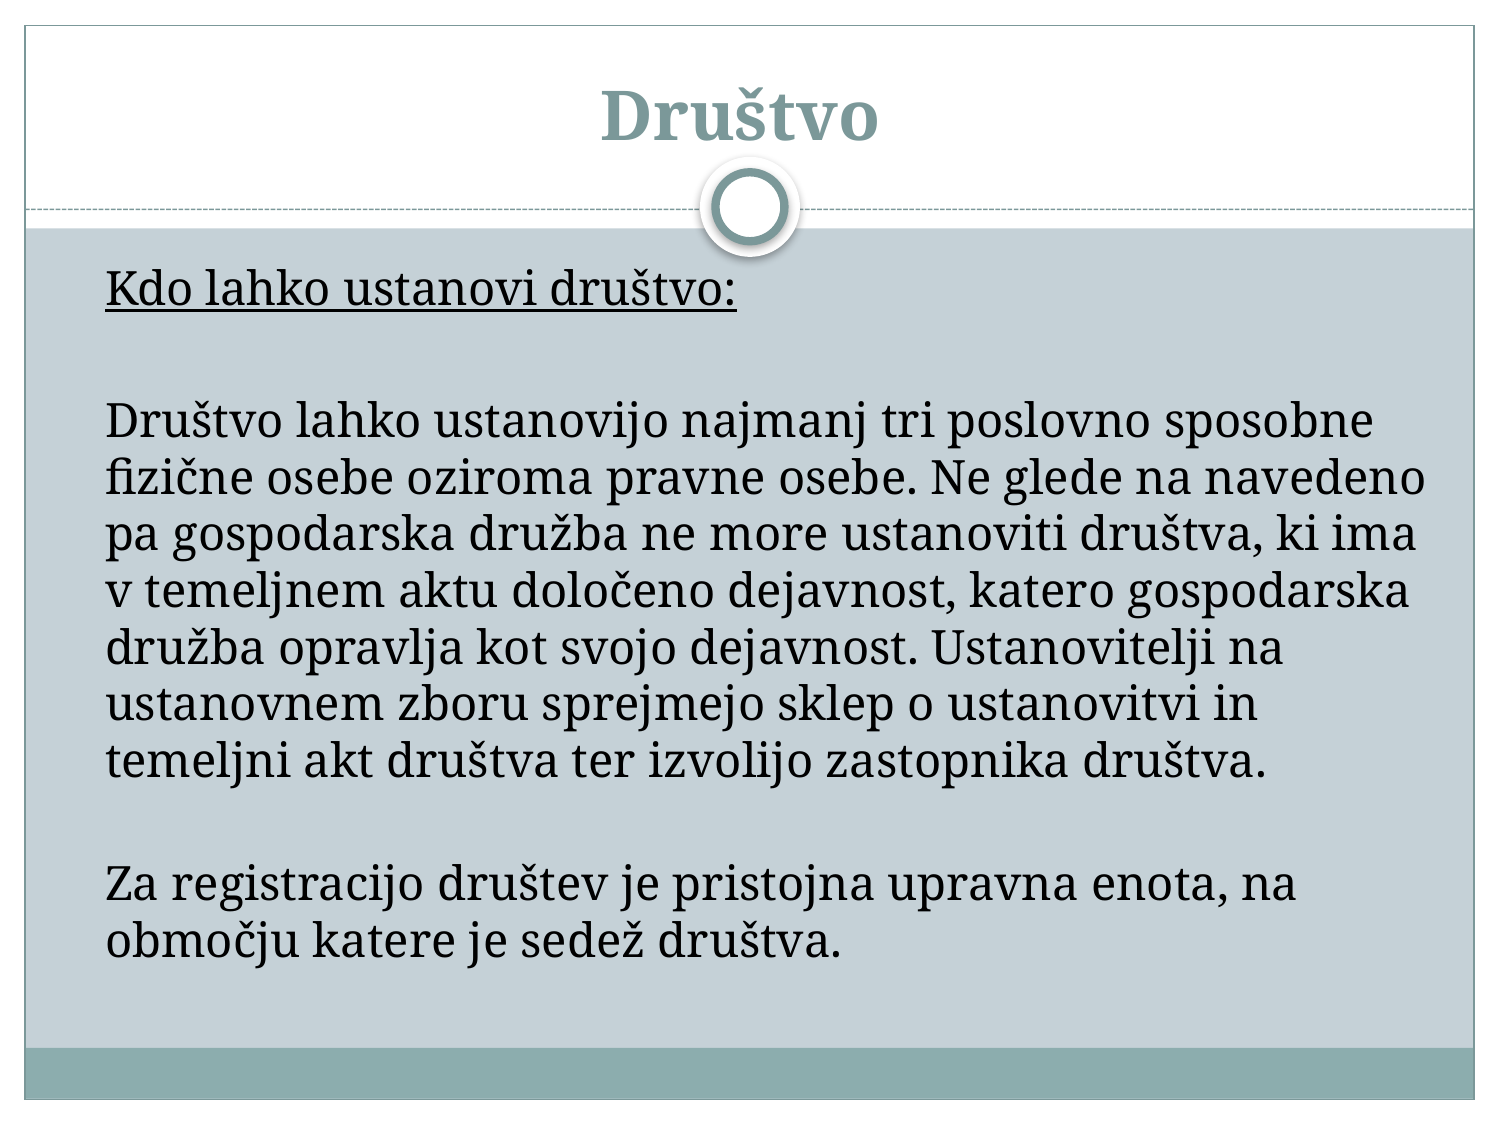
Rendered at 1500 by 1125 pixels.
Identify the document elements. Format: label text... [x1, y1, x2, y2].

title Društvo [49, 37, 1450, 162]
list Kdo lahko ustanovi društvo: Društvo lahko ustanovijo najmanj tri poslovno sposobne fizične osebe oziroma pravne osebe. Ne glede na navedeno pa gospodarska družba ne more ustanoviti društva, ki ima v temeljnem aktu določeno dejavnost, katero gospodarska družba opravlja kot svojo dejavnost. Ustanovitelji na ustanovnem zboru sprejmejo sklep o ustanovitvi in temeljni akt društva ter izvolijo zastopnika društva. Za registracijo društev je pristojna upravna enota, na območju katere je sedež društva. [49, 250, 1445, 1001]
